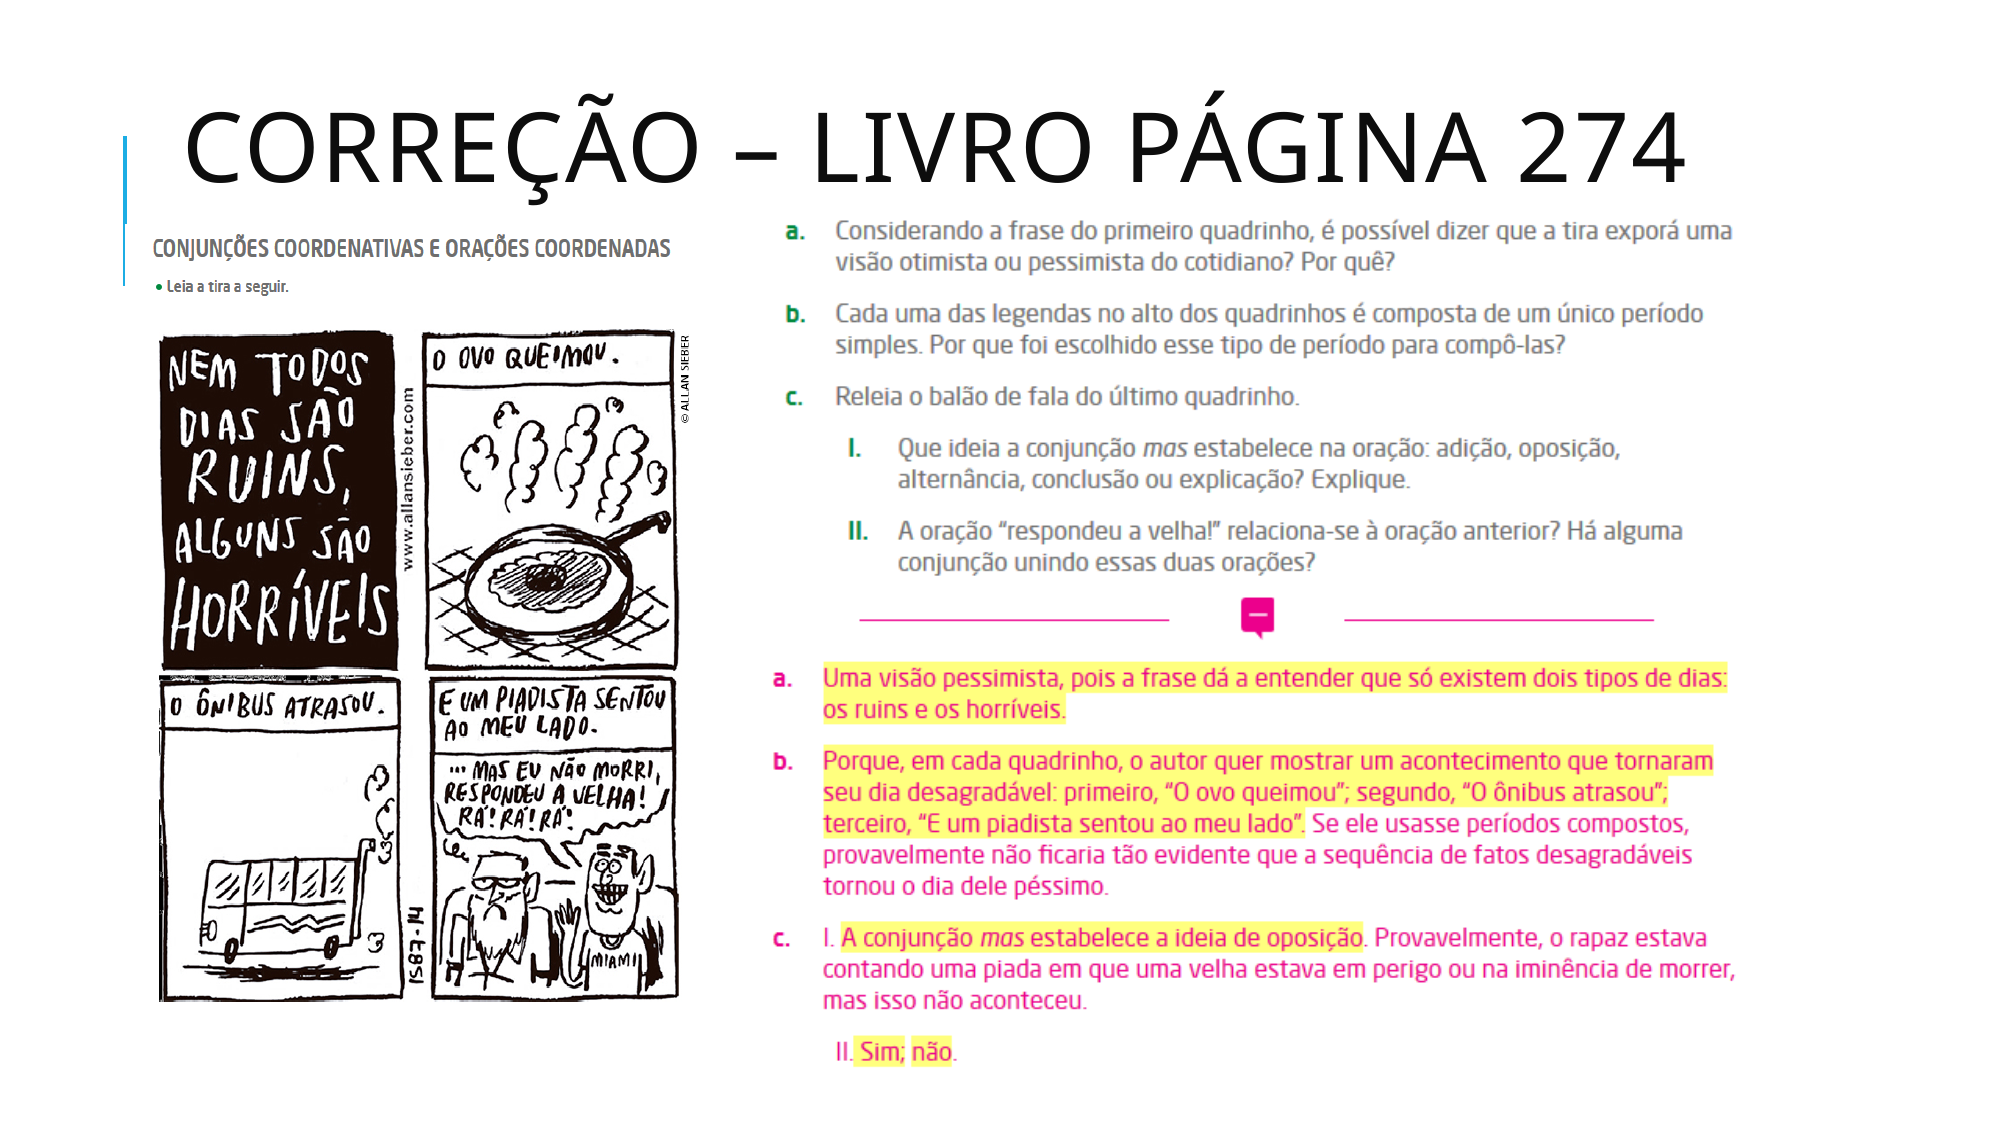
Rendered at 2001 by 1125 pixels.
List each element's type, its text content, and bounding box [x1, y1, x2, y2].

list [124, 224, 728, 1030]
title CORREÇÃO – LIVRO PÁGINA 274 [168, 96, 1763, 214]
picture [765, 213, 1781, 1100]
